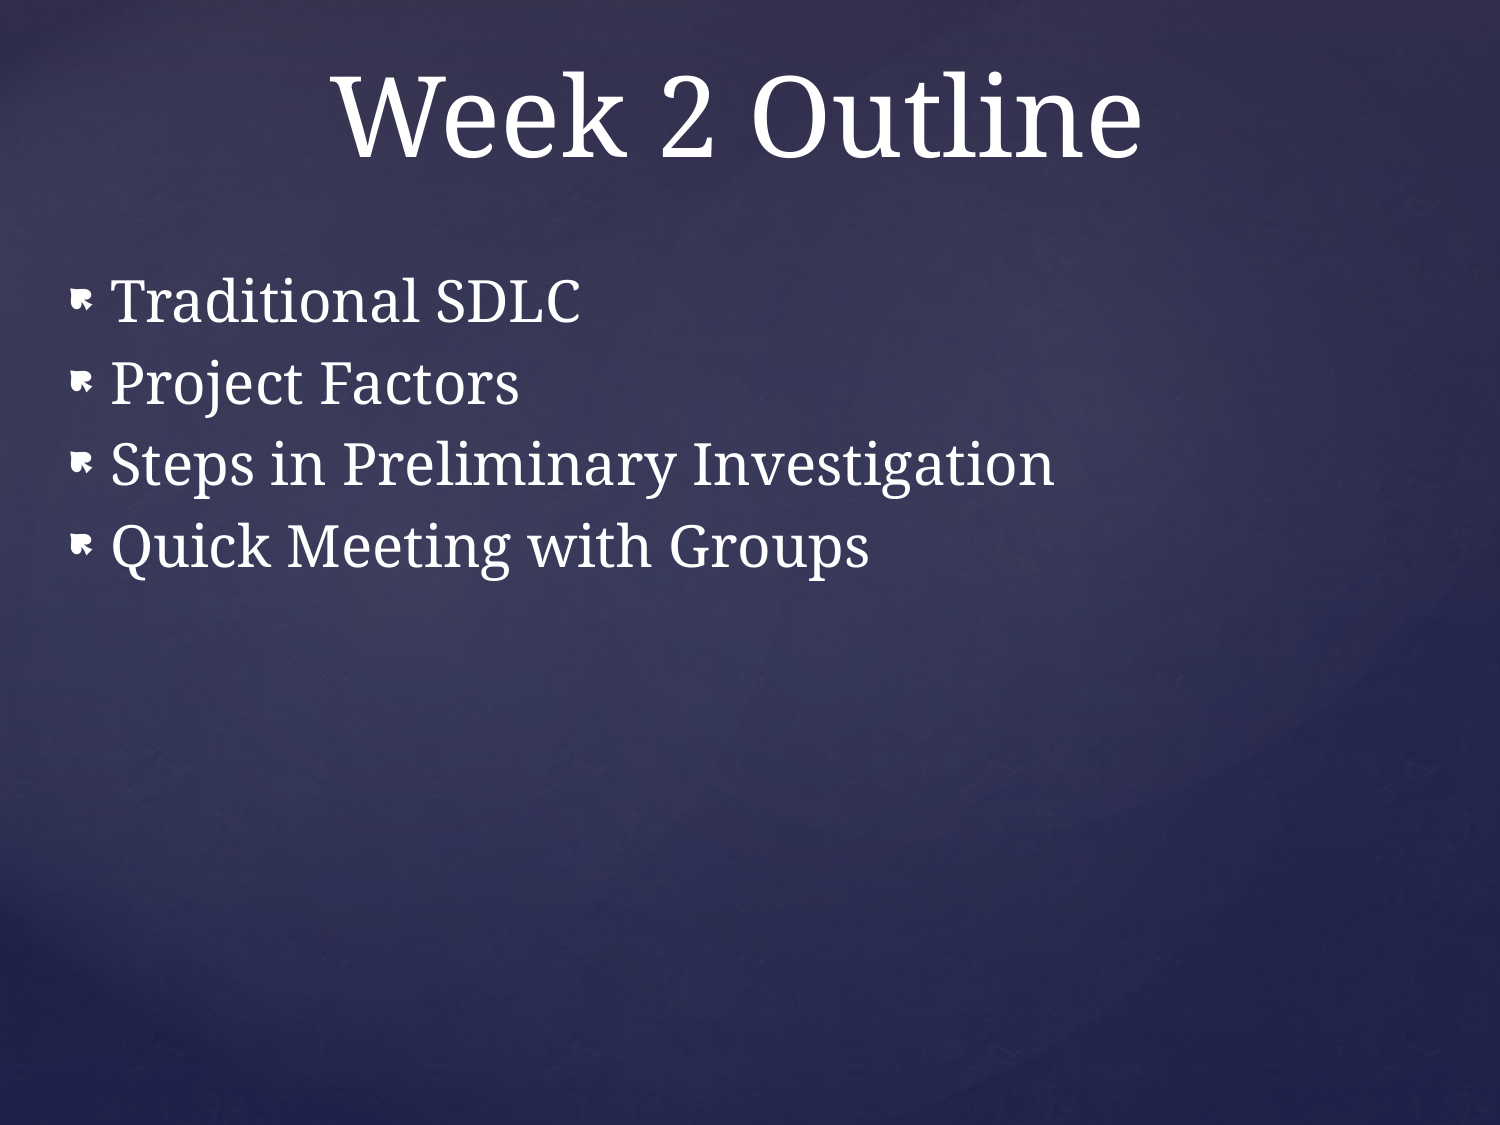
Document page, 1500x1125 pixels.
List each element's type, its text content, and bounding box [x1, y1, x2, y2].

text_box Week 2 Outline [315, 37, 1162, 188]
list Traditional SDLC Project Factors Steps in Preliminary Investigation Quick Meeting with Groups [50, 237, 1425, 688]
